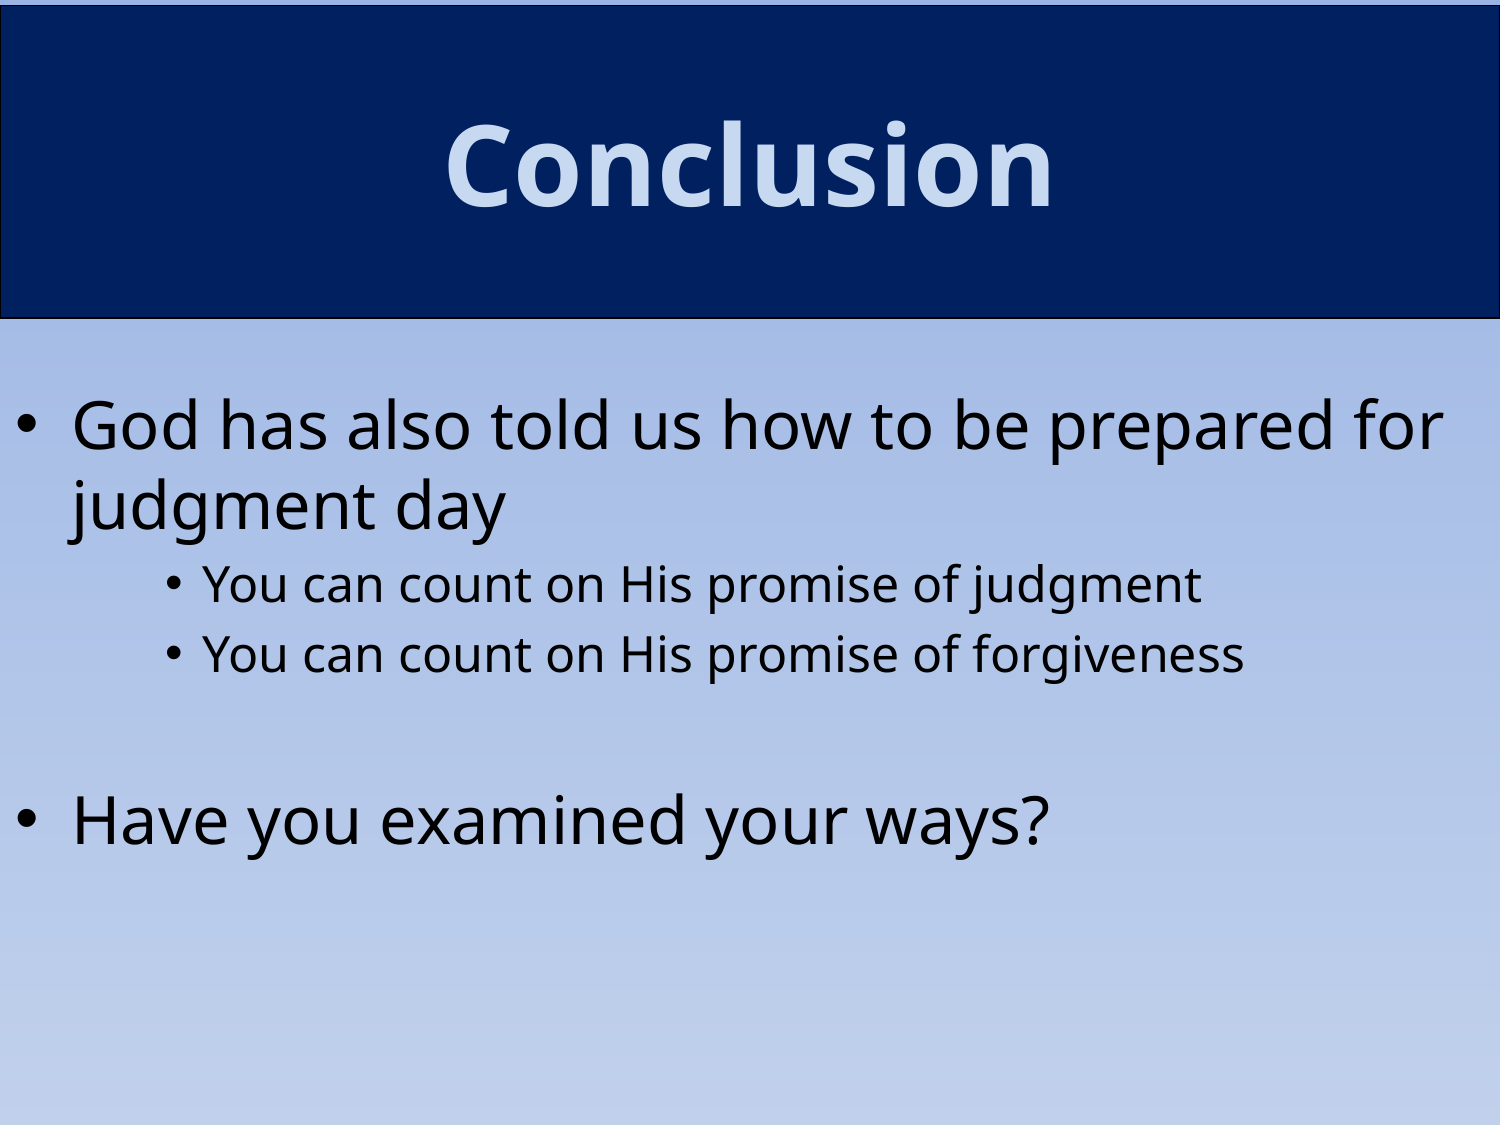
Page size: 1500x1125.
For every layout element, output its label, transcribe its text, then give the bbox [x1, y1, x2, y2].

text_box Conclusion [0, 5, 1500, 318]
list God has also told us how to be prepared for judgment day You can count on His promise of judgment You can count on His promise of forgiveness Have you examined your ways? [0, 375, 1475, 1100]
